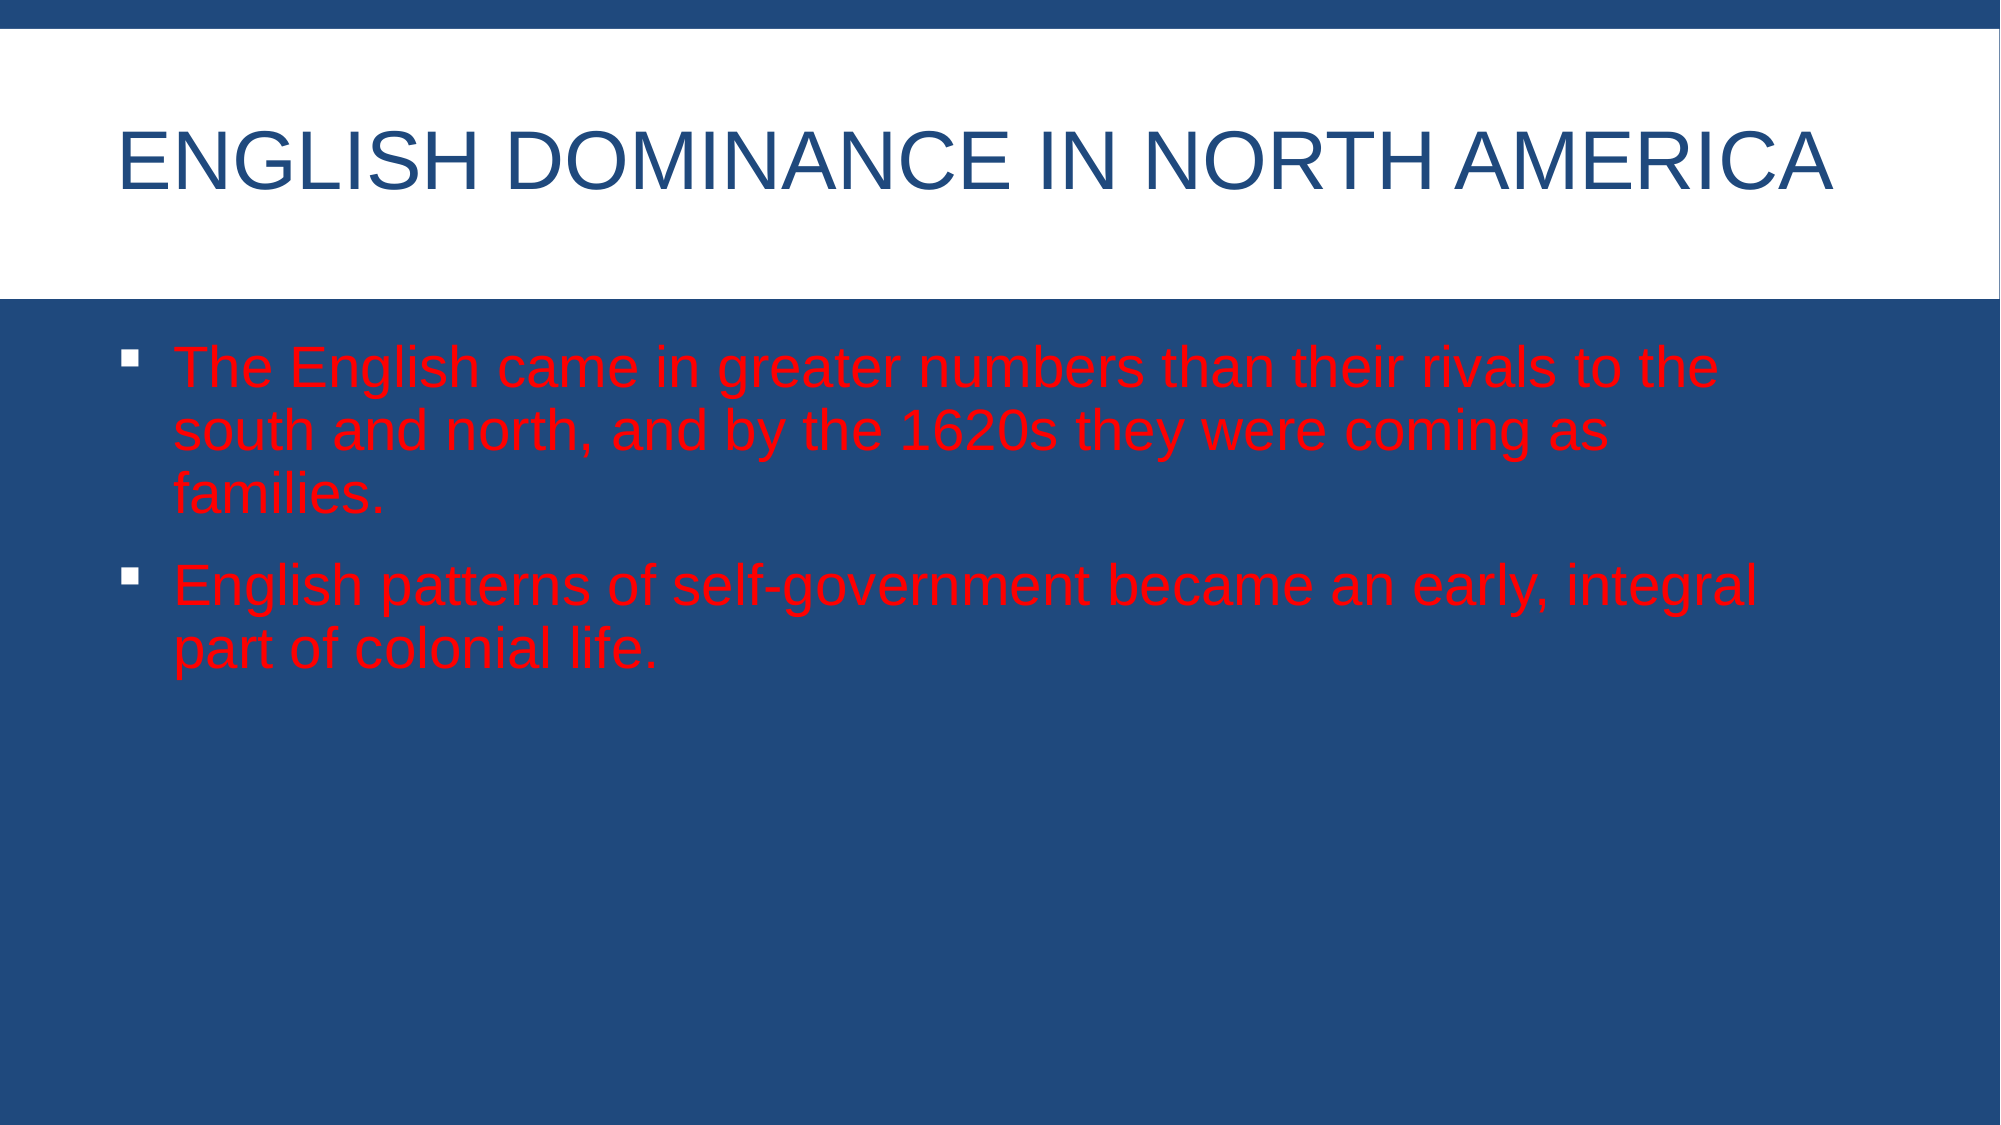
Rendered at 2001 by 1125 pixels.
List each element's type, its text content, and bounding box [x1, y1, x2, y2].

title English dominance in north America [101, 46, 1899, 283]
list The English came in greater numbers than their rivals to the south and north, and by the 1620s they were coming as families. English patterns of self-government became an early, integral part of colonial life. [101, 329, 1803, 1068]
